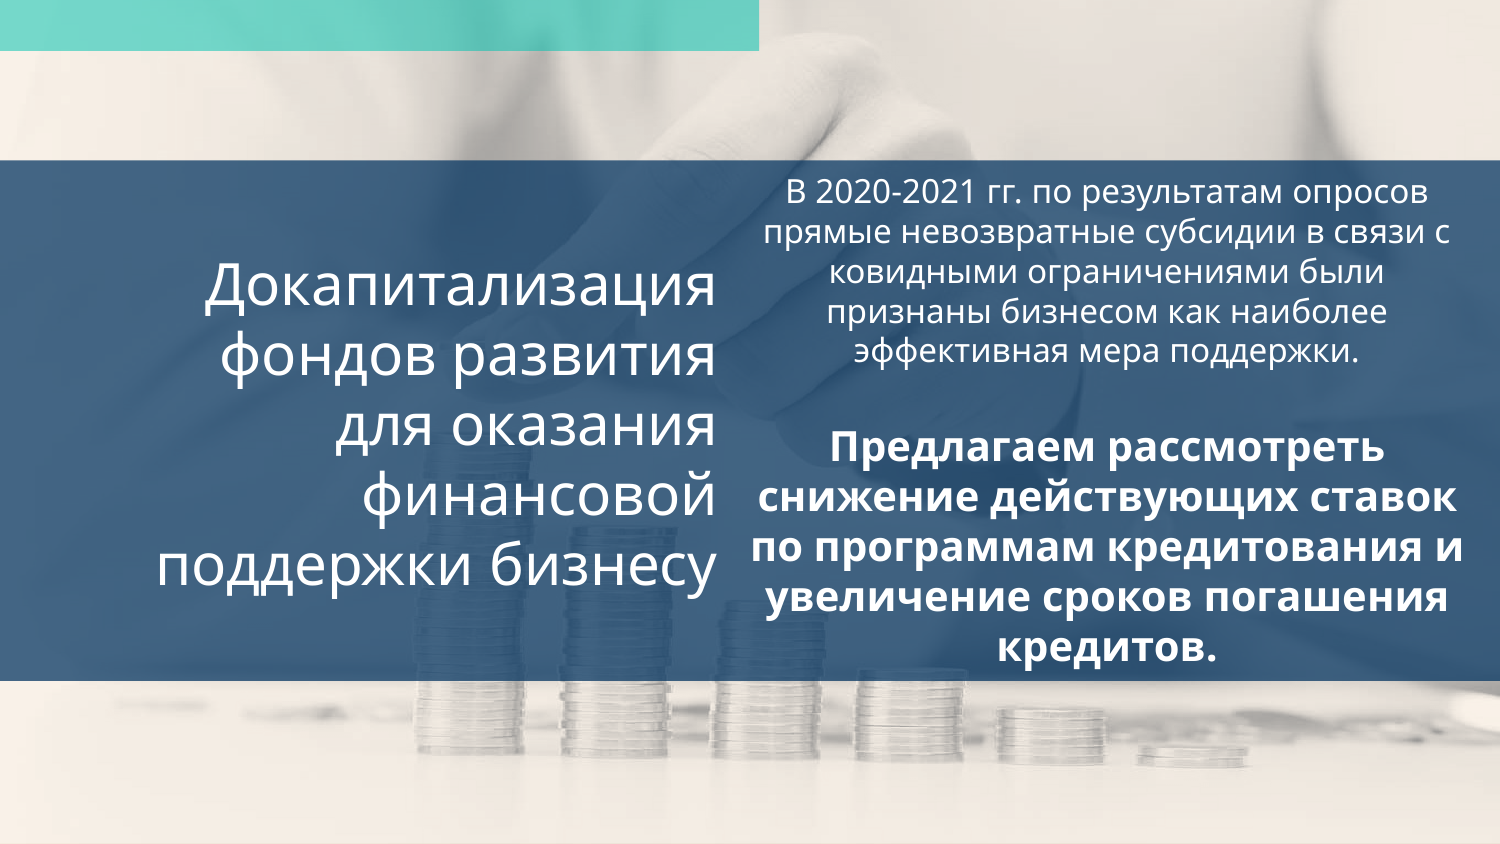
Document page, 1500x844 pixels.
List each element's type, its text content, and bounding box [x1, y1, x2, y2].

subtitle В 2020-2021 гг. по результатам опросов прямые невозвратные субсидии в связи с ковидными ограничениями были признаны бизнесом как наиболее эффективная мера поддержки. Предлагаем рассмотреть снижение действующих ставок по программам кредитования и увеличение сроков погашения кредитов. [726, 161, 1489, 529]
title Докапитализация фондов развития для оказания финансовой поддержки бизнесу [135, 197, 733, 647]
